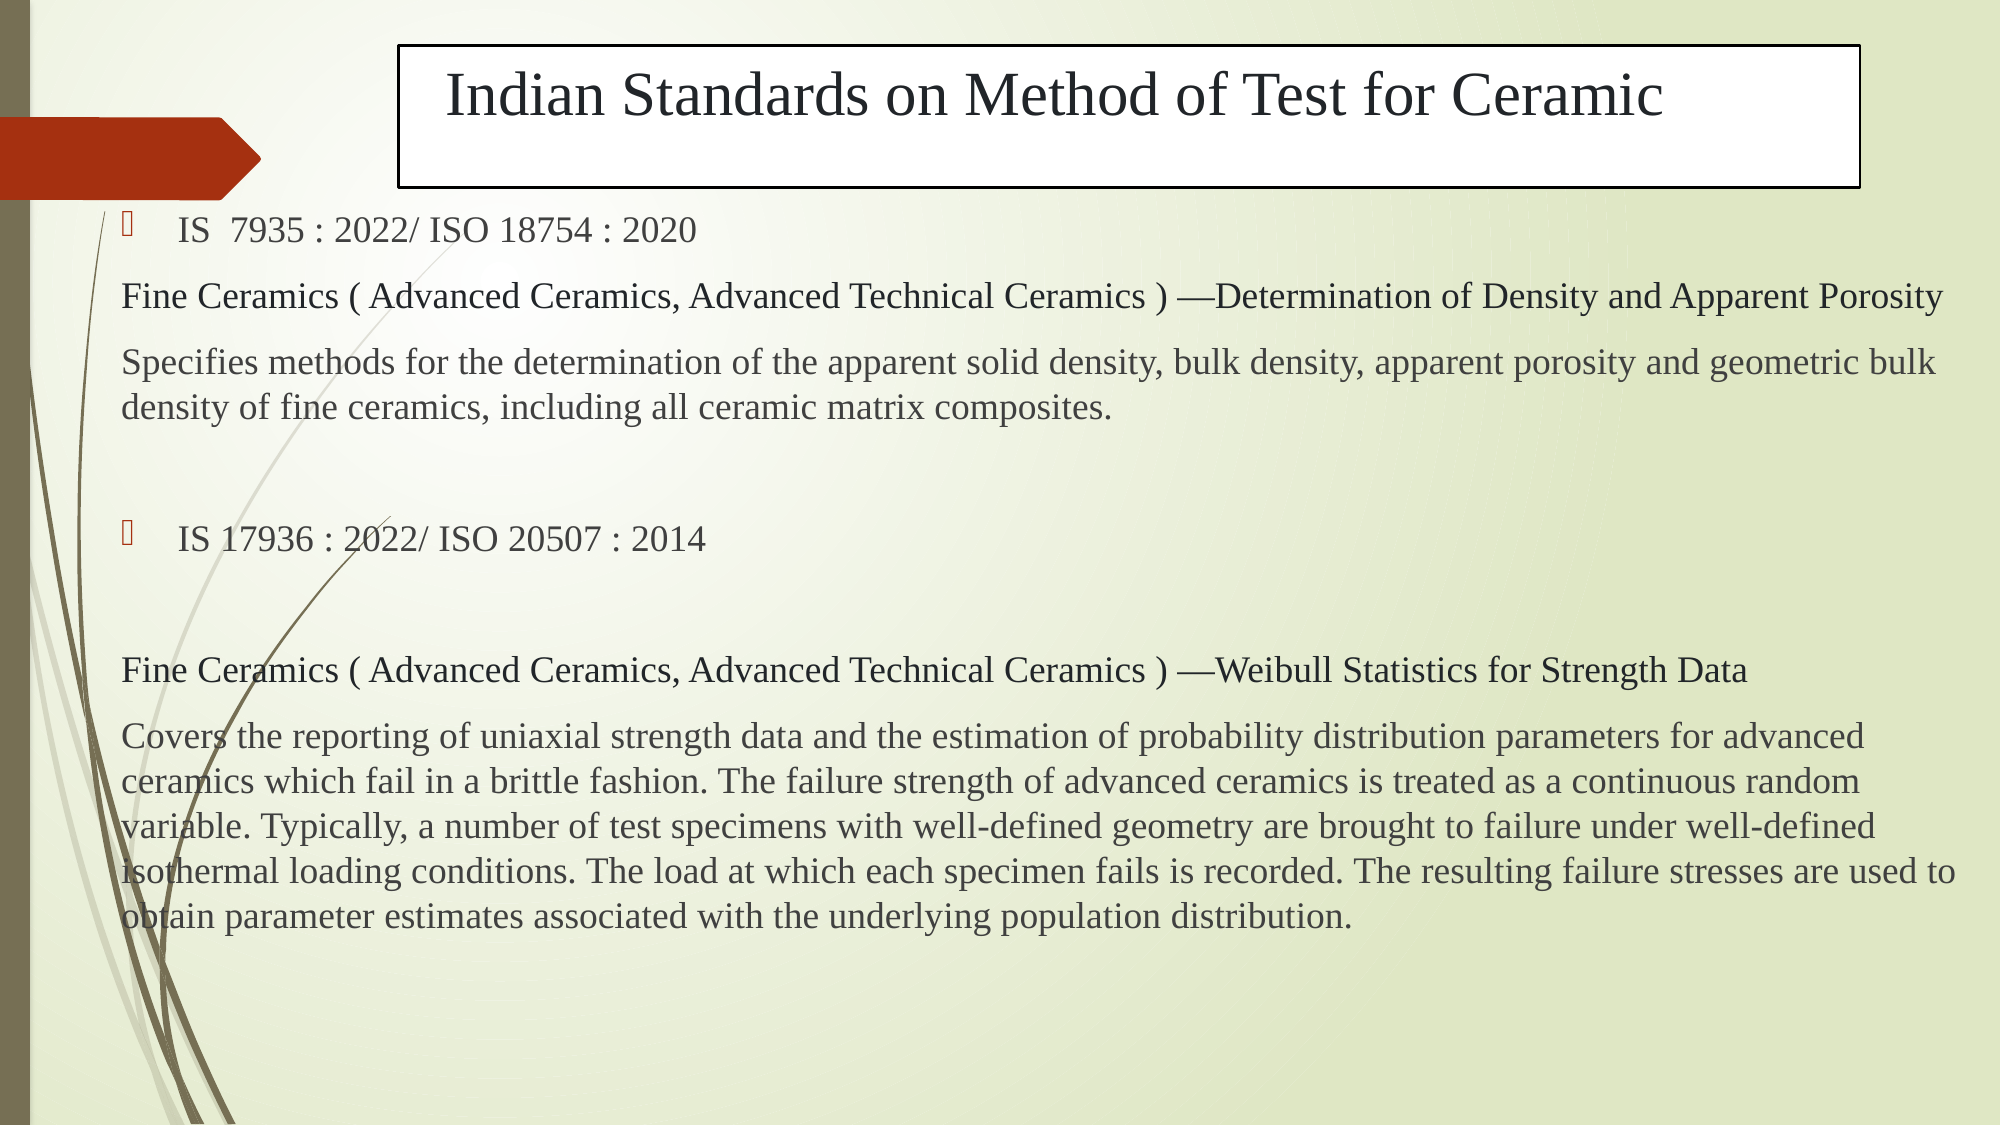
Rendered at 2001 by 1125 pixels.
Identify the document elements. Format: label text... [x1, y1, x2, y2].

title Indian Standards on Method of Test for Ceramic [397, 44, 1861, 137]
text_box IS 7935 : 2022/ ISO 18754 : 2020 Fine Ceramics ( Advanced Ceramics, Advanced Technical Ceramics ) —Determination of Density and Apparent Porosity Specifies methods for the determination of the apparent solid density, bulk density, apparent porosity and geometric bulk density of fine ceramics, including all ceramic matrix composites. IS 17936 : 2022/ ISO 20507 : 2014 Fine Ceramics ( Advanced Ceramics, Advanced Technical Ceramics ) —Weibull Statistics for Strength Data Covers the reporting of uniaxial strength data and the estimation of probability distribution parameters for advanced ceramics which fail in a brittle fashion. The failure strength of advanced ceramics is treated as a continuous random variable. Typically, a number of test specimens with well-defined geometry are brought to failure under well-defined isothermal loading conditions. The load at which each specimen fails is recorded. The resulting failure stresses are used to obtain parameter estimates associated with the underlying population distribution. [106, 137, 2000, 757]
